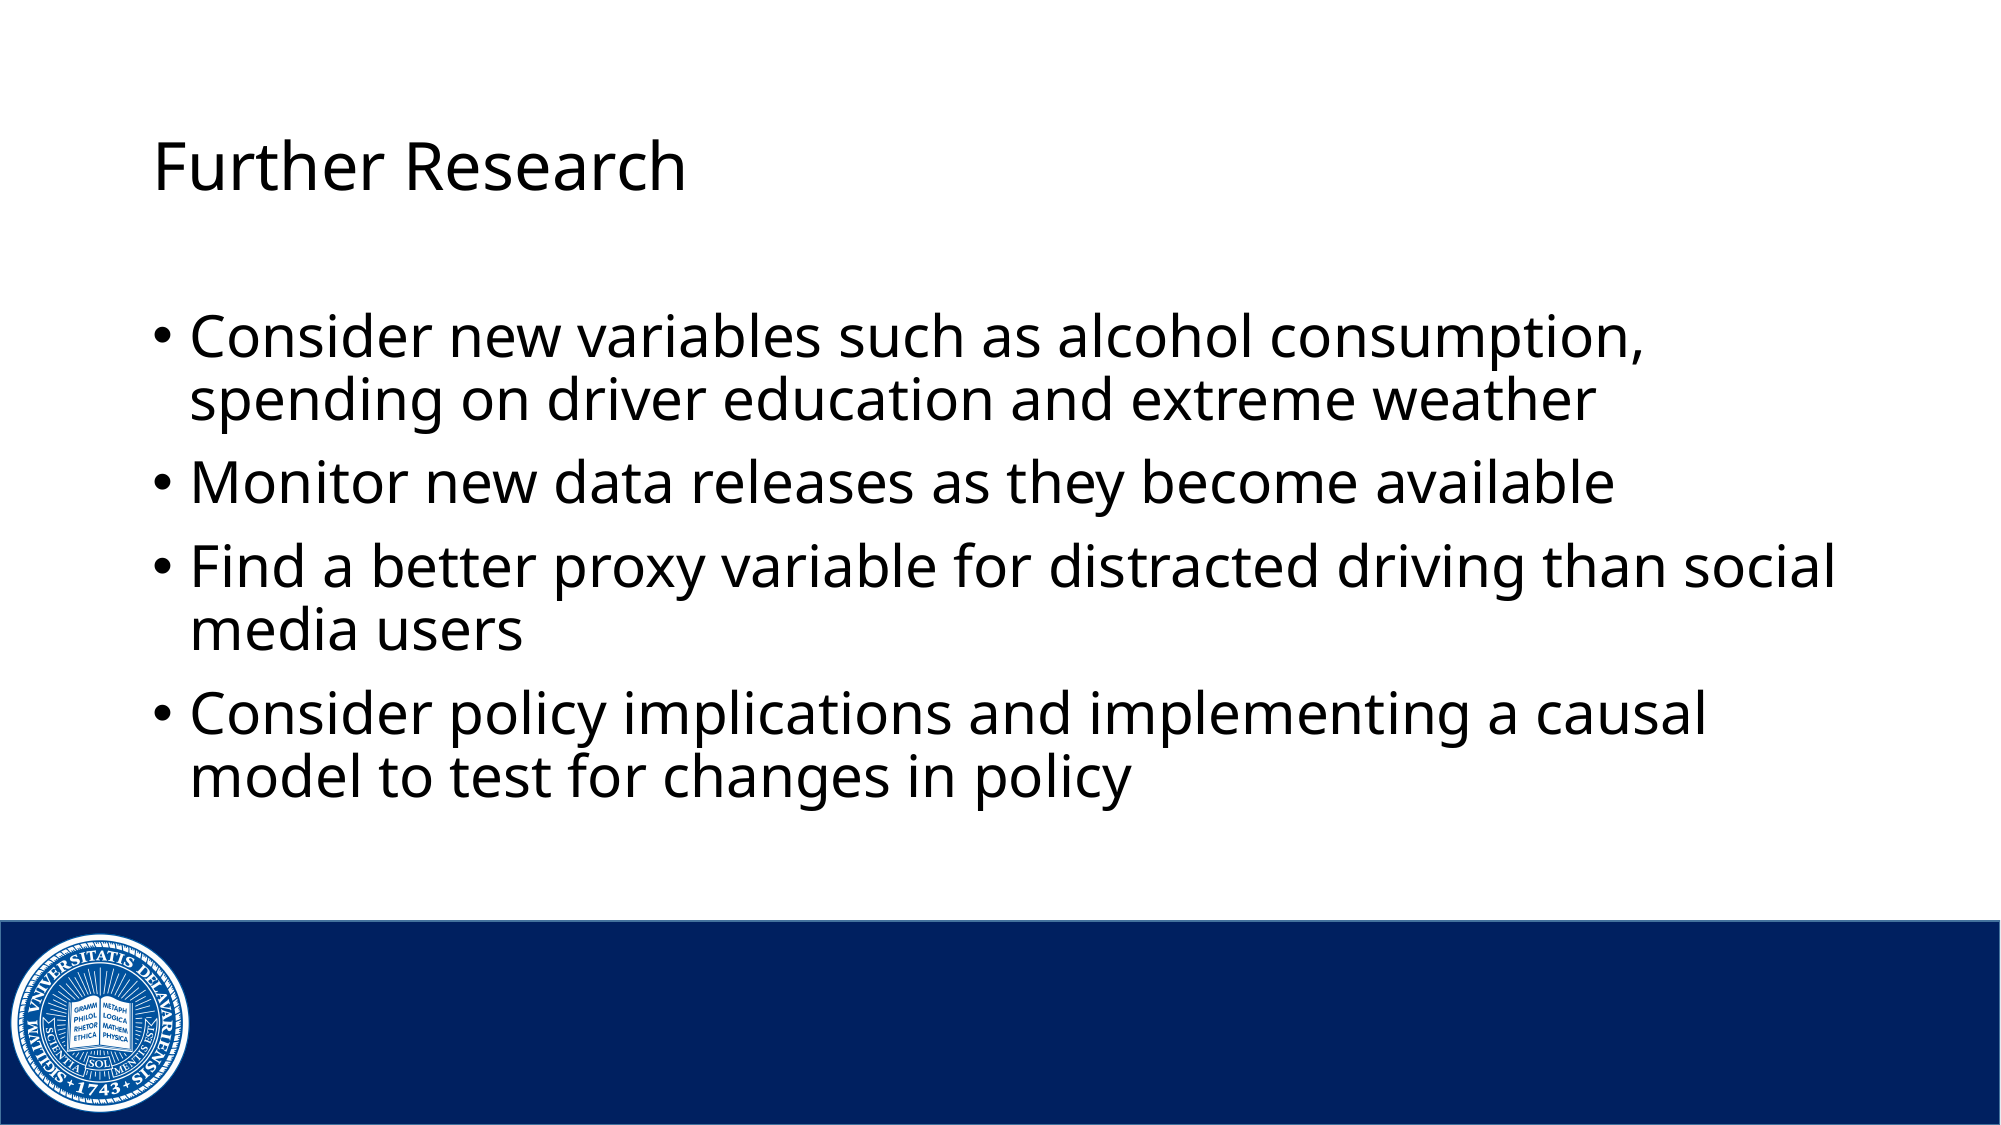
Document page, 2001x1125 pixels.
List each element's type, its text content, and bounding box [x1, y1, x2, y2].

list Consider new variables such as alcohol consumption, spending on driver education and extreme weather Monitor new data releases as they become available Find a better proxy variable for distracted driving than social media users Consider policy implications and implementing a causal model to test for changes in policy [137, 299, 1863, 1014]
picture [9, 932, 191, 1114]
title Further Research [137, 59, 1863, 278]
